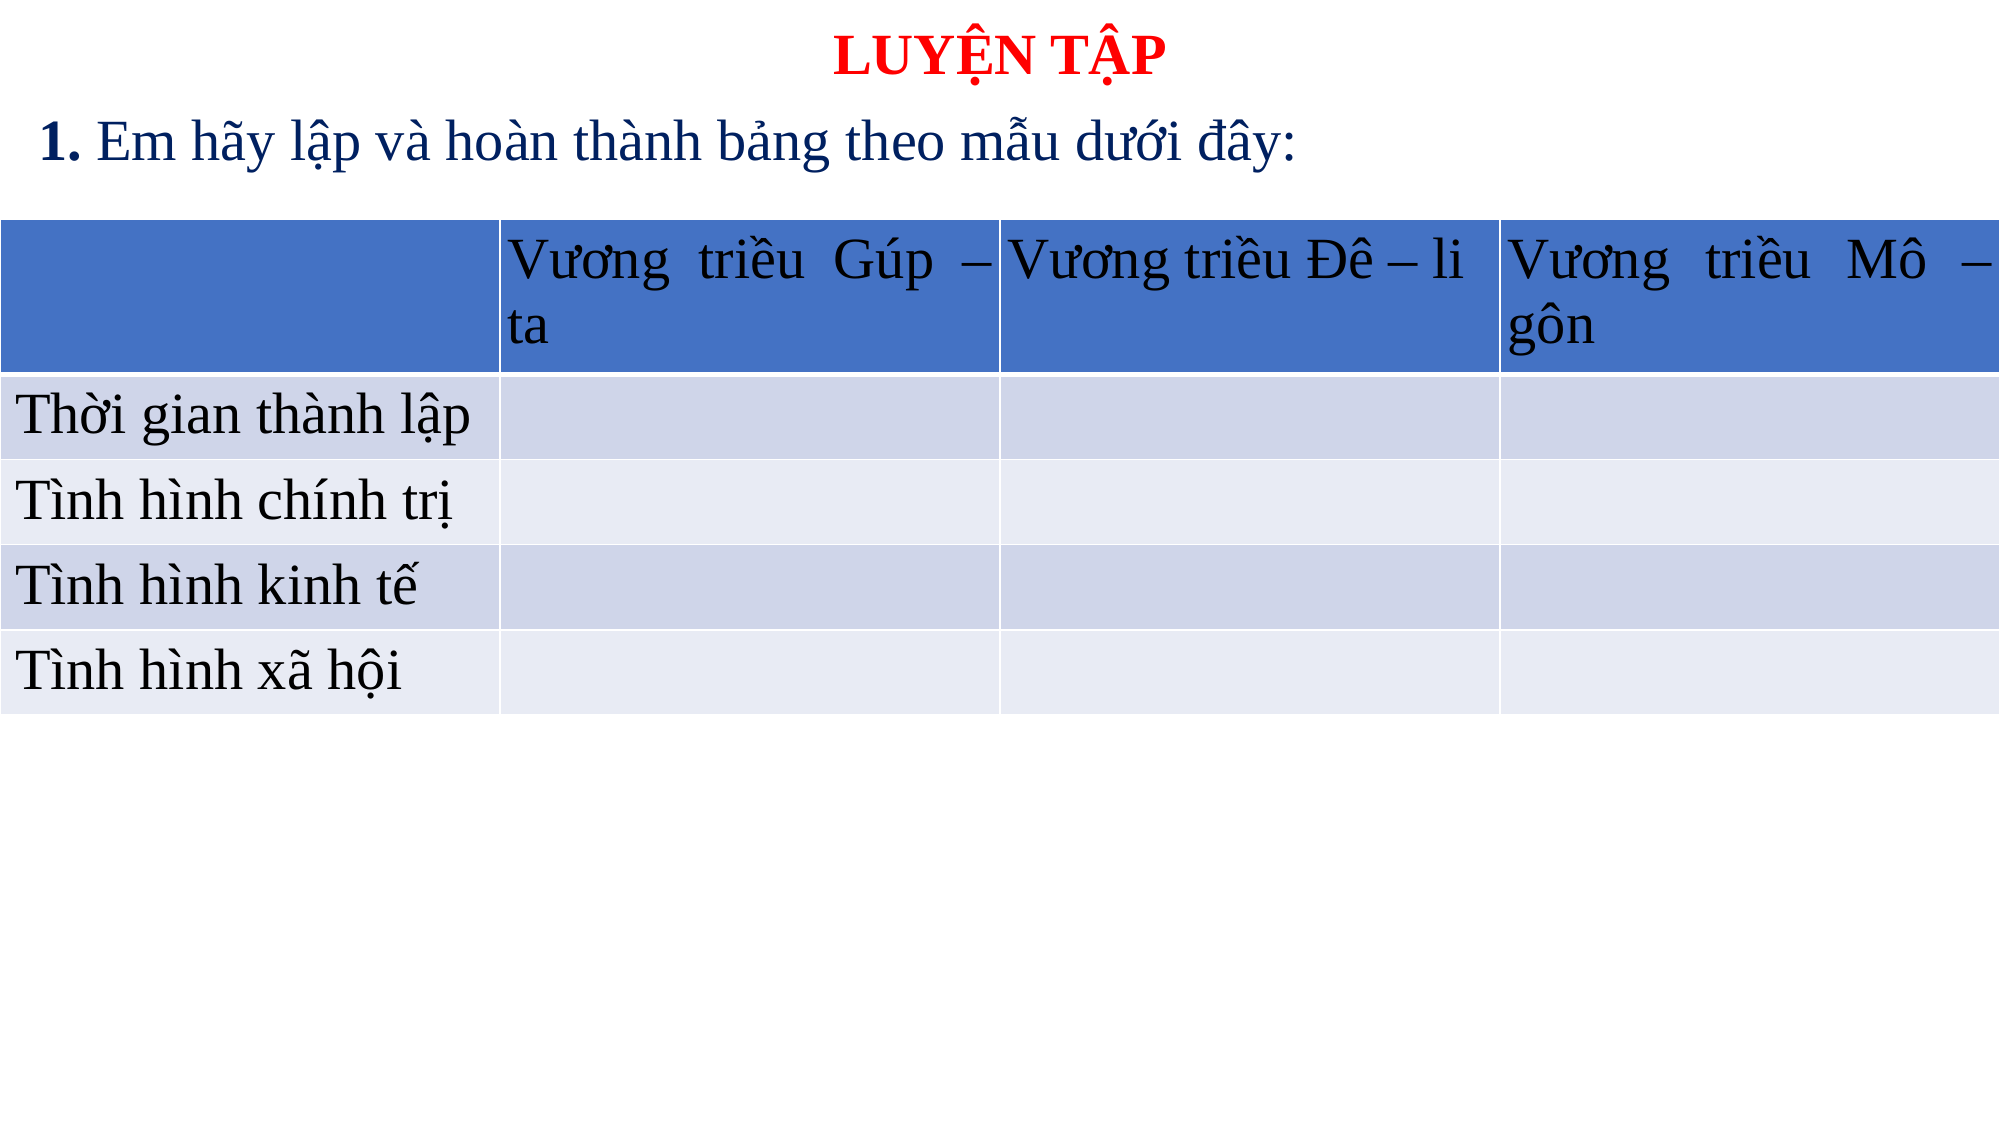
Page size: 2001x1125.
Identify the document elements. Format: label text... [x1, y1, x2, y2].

table_cell [1501, 377, 1999, 459]
table_cell [1001, 631, 1499, 714]
table_cell [501, 460, 999, 544]
table_cell [1001, 460, 1499, 544]
table_cell [1501, 460, 1999, 544]
table_cell [501, 377, 999, 459]
table_cell [501, 545, 999, 629]
table_cell Tình hình xã hội [1, 631, 499, 714]
table_header [1, 220, 499, 372]
table_cell [1001, 377, 1499, 459]
table_header Vương triều Đê – li [1001, 220, 1499, 372]
table_cell Thời gian thành lập [1, 377, 499, 459]
table_header Vương triều Mô – gôn [1501, 220, 1999, 372]
table_cell [1501, 545, 1999, 629]
table_cell [501, 631, 999, 714]
text_box LUYỆN TẬP [507, 8, 1493, 94]
table_cell Tình hình chính trị [1, 460, 499, 544]
table_header Vương triều Gúp – ta [501, 220, 999, 372]
table_cell Tình hình kinh tế [1, 545, 499, 629]
text_box 1. Em hãy lập và hoàn thành bảng theo mẫu dưới đây: [23, 94, 1523, 180]
table_cell [1501, 631, 1999, 714]
table_cell [1001, 545, 1499, 629]
